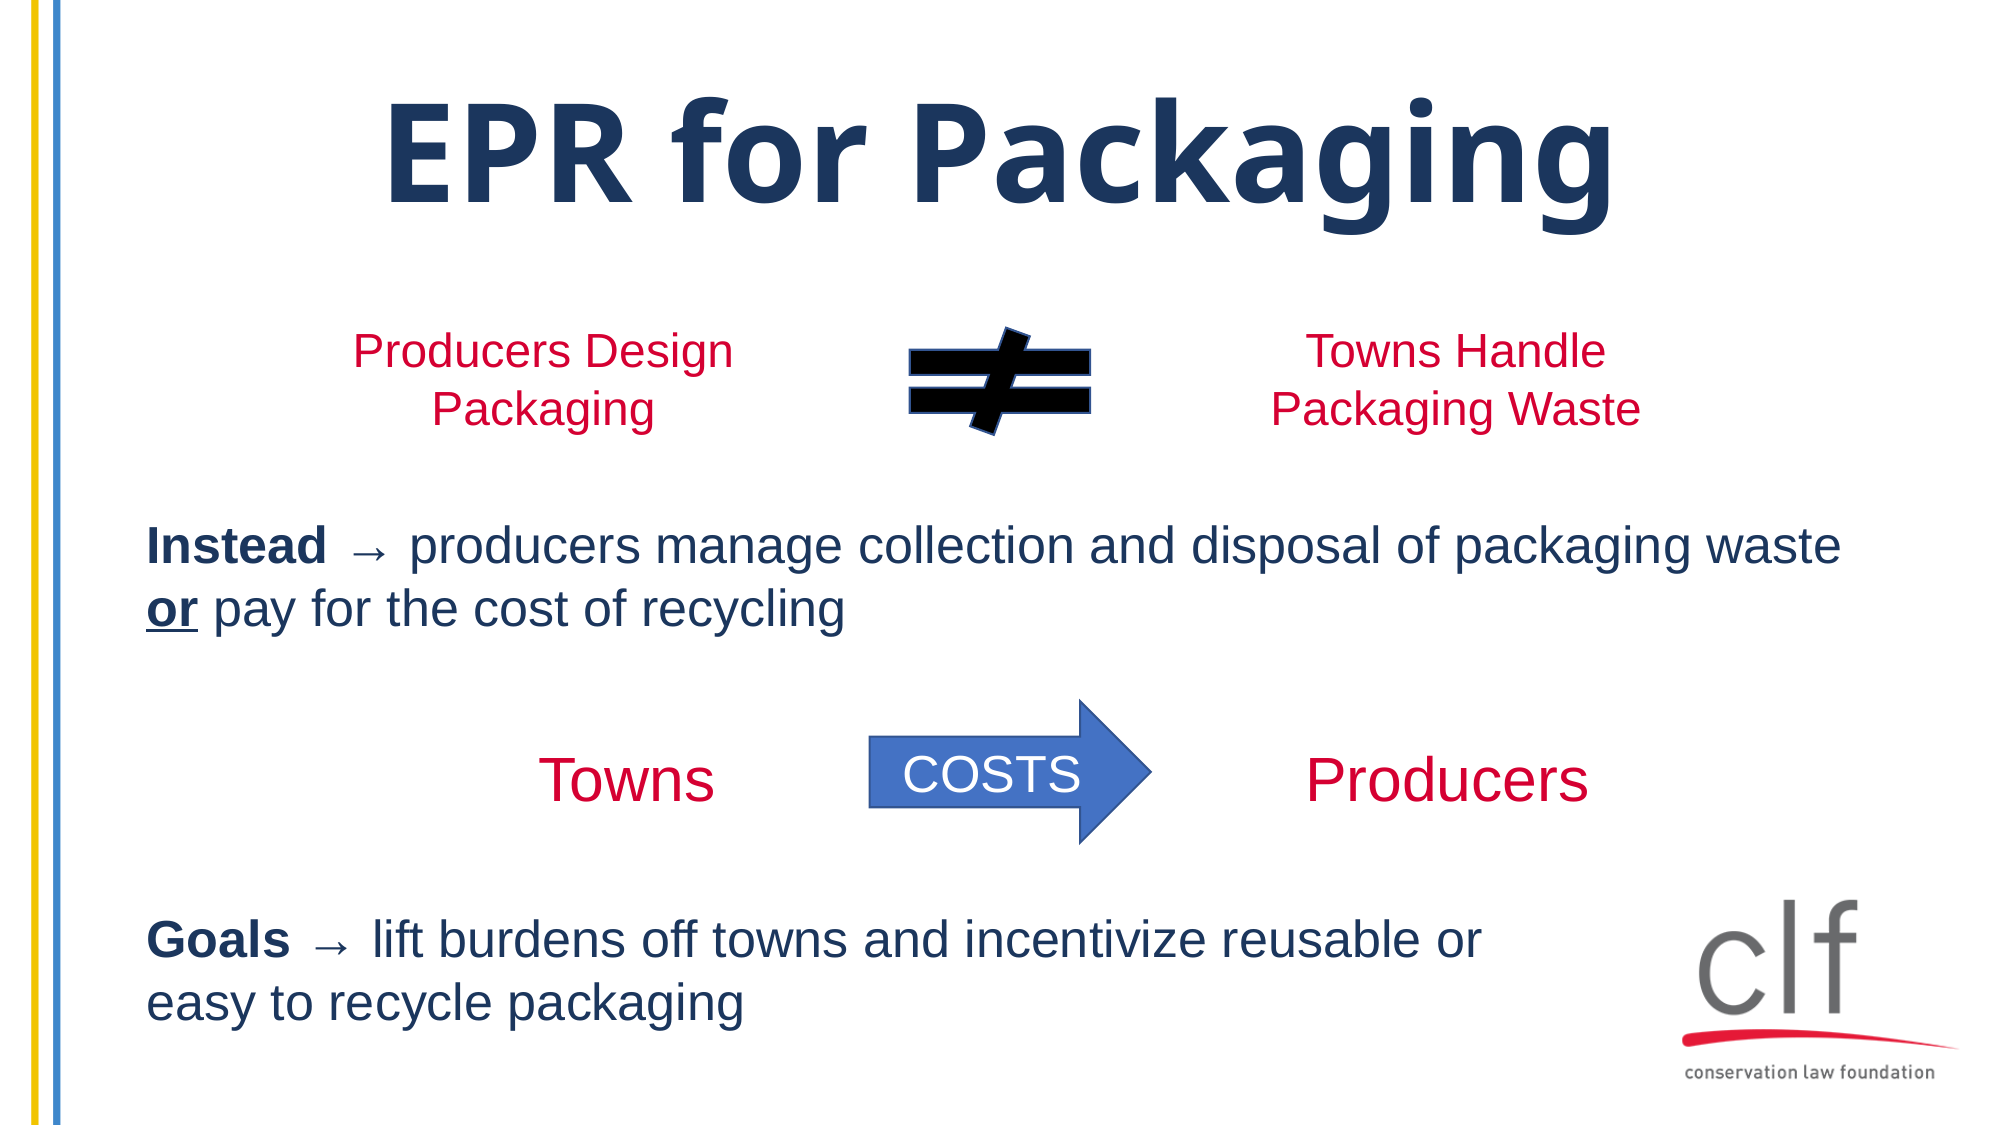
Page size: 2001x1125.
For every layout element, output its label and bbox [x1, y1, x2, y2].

text_box [522, 701, 1607, 843]
text_box [283, 312, 1716, 444]
picture [0, 0, 2000, 1125]
